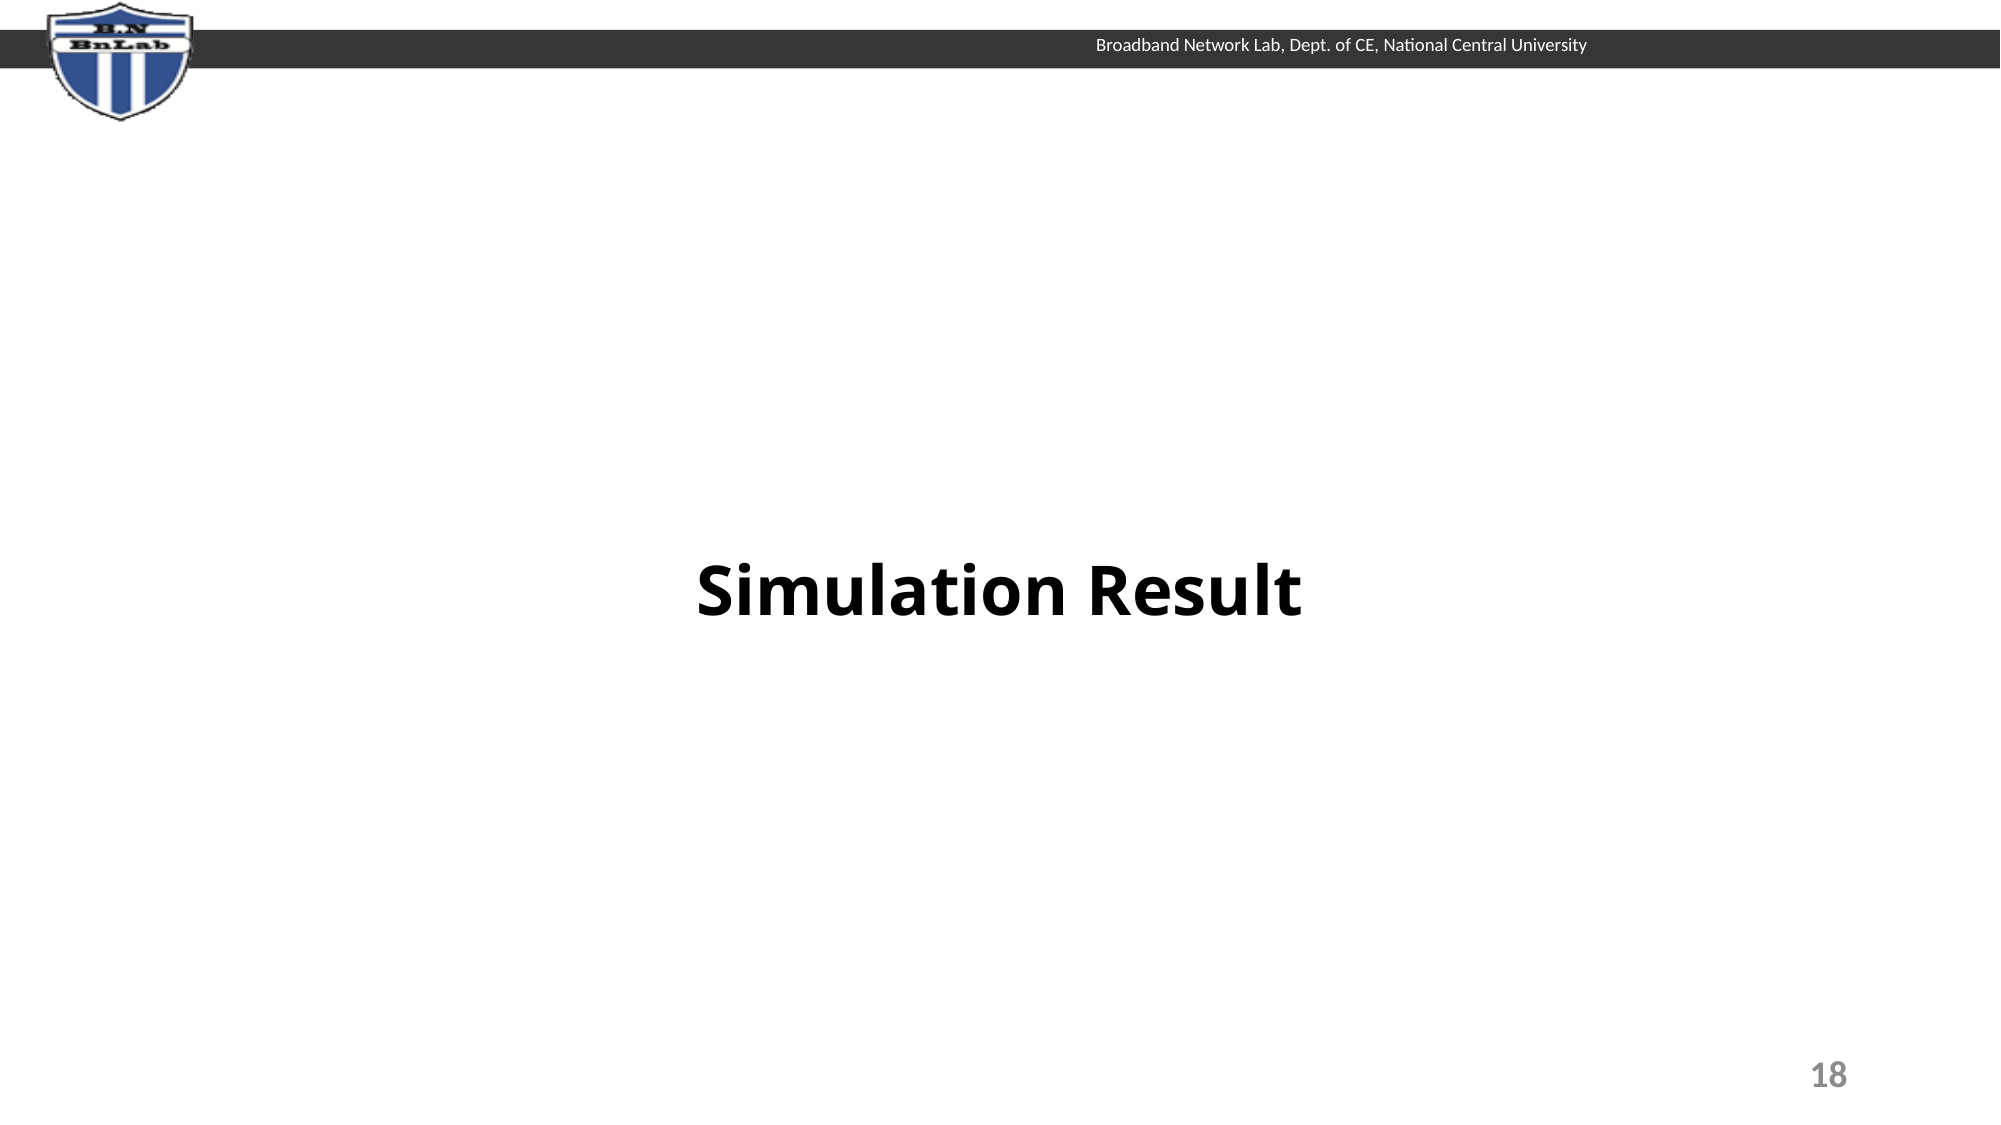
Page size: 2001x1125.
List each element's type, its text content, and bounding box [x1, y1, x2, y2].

picture [39, 0, 196, 125]
title Simulation Result [137, 484, 1863, 702]
slide_number 18 [1412, 1042, 1863, 1103]
